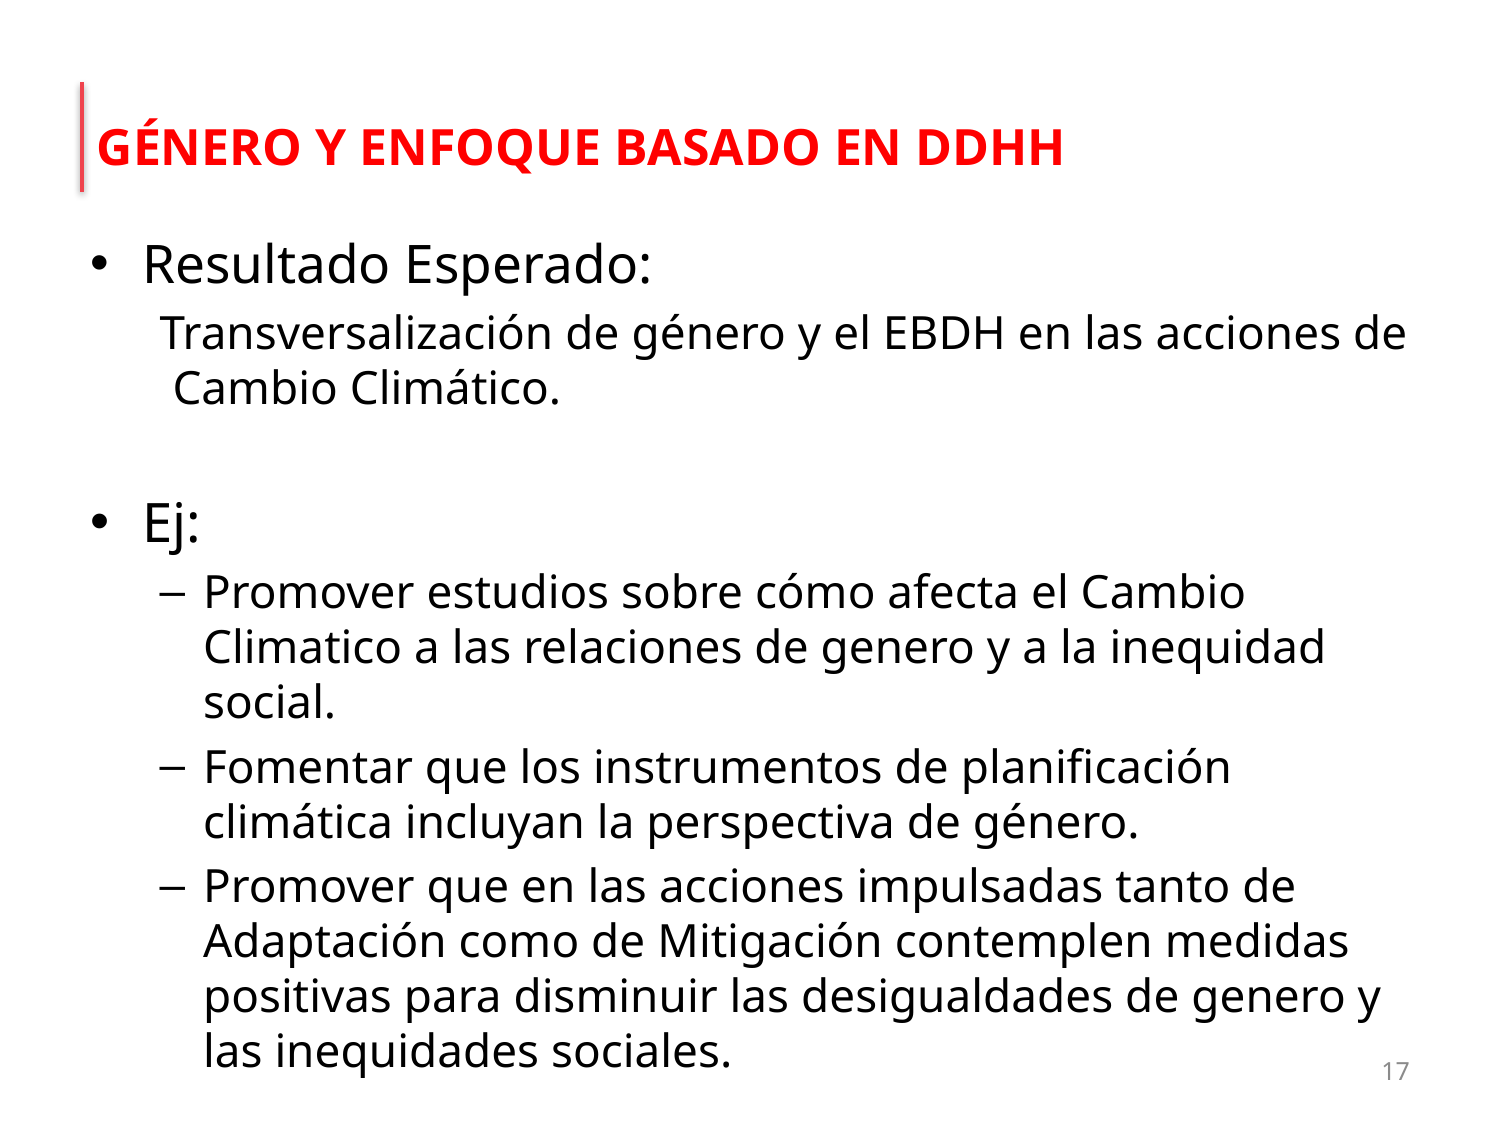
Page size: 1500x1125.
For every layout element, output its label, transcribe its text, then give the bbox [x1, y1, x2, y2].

slide_number 17 [1074, 1042, 1425, 1103]
list Resultado Esperado: Transversalización de género y el EBDH en las acciones de Cambio Climático. Ej: Promover estudios sobre cómo afecta el Cambio Climatico a las relaciones de genero y a la inequidad social. Fomentar que los instrumentos de planificación climática incluyan la perspectiva de género. Promover que en las acciones impulsadas tanto de Adaptación como de Mitigación contemplen medidas positivas para disminuir las desigualdades de genero y las inequidades sociales. [75, 222, 1425, 1090]
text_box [81, 81, 1178, 192]
